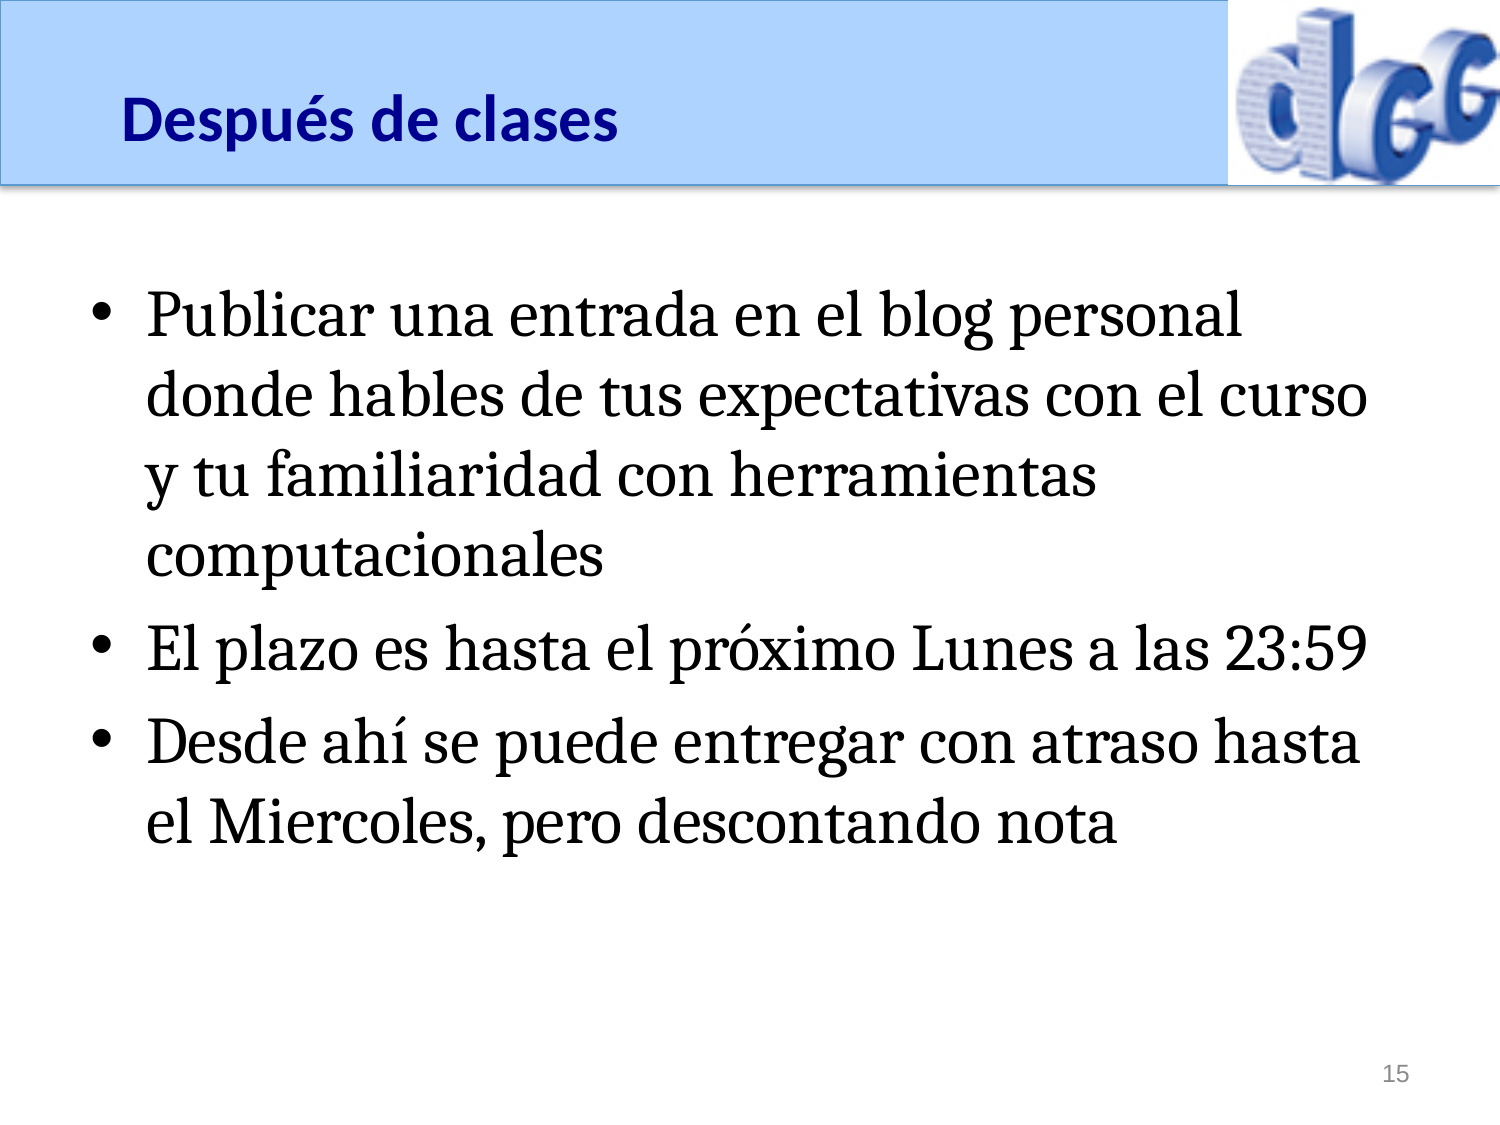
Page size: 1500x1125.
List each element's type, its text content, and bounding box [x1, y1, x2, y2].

slide_number 15 [1074, 1042, 1425, 1103]
picture [1228, 0, 1500, 185]
title Después de clases [106, 45, 1075, 185]
list Publicar una entrada en el blog personal donde hables de tus expectativas con el curso y tu familiaridad con herramientas computacionales El plazo es hasta el próximo Lunes a las 23:59 Desde ahí se puede entregar con atraso hasta el Miercoles, pero descontando nota [75, 262, 1425, 1005]
